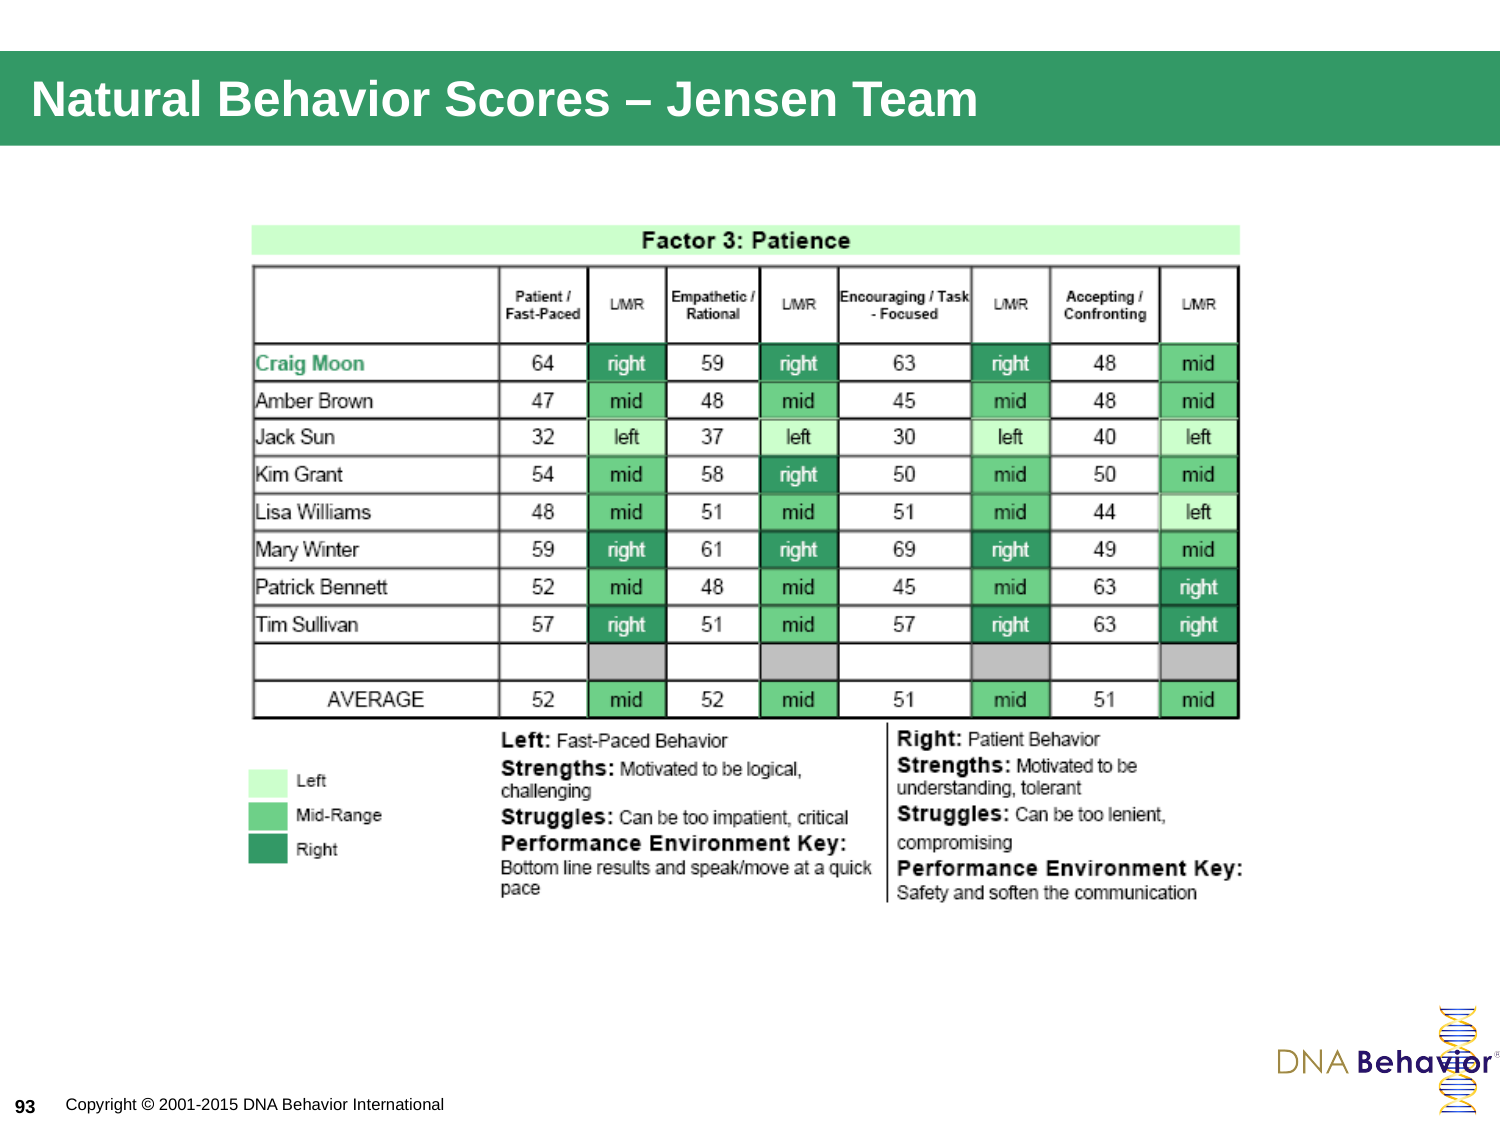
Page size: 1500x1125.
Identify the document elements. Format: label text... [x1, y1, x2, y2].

picture [1275, 994, 1500, 1125]
picture [241, 216, 1259, 909]
title Natural Behavior Scores – Jensen Team [0, 60, 1500, 133]
